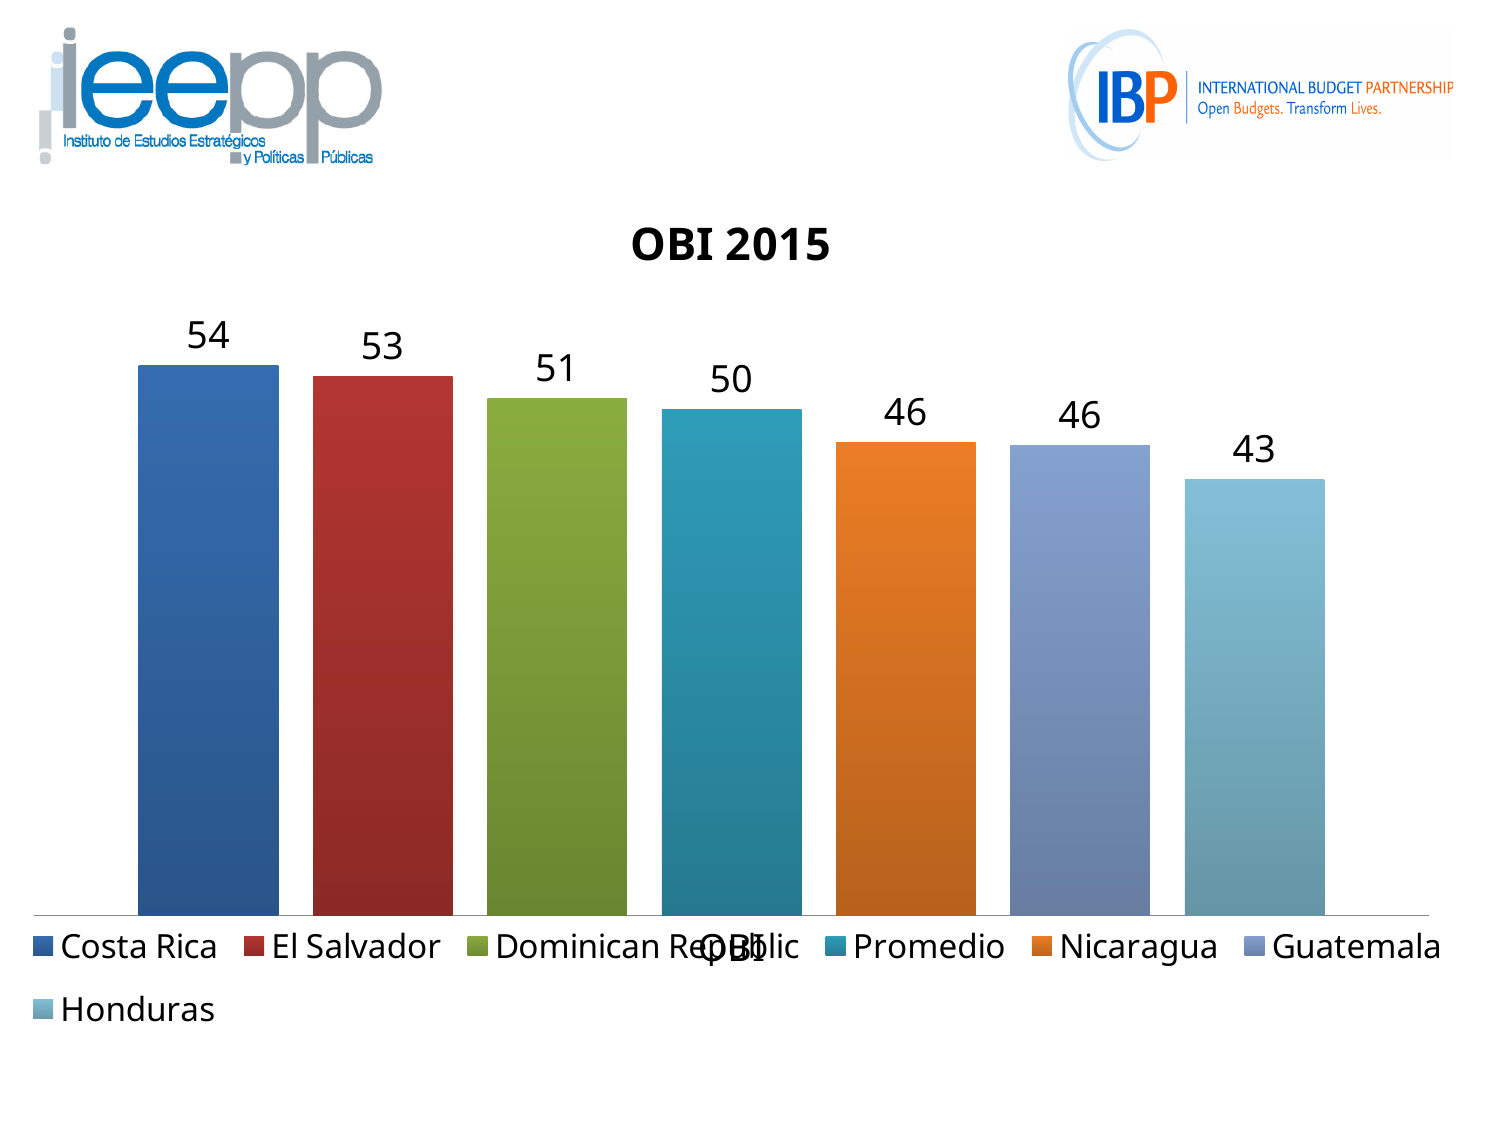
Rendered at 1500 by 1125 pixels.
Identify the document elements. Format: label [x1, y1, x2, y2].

picture [1068, 29, 1454, 161]
picture [0, 0, 420, 197]
chart [4, 172, 1459, 1059]
